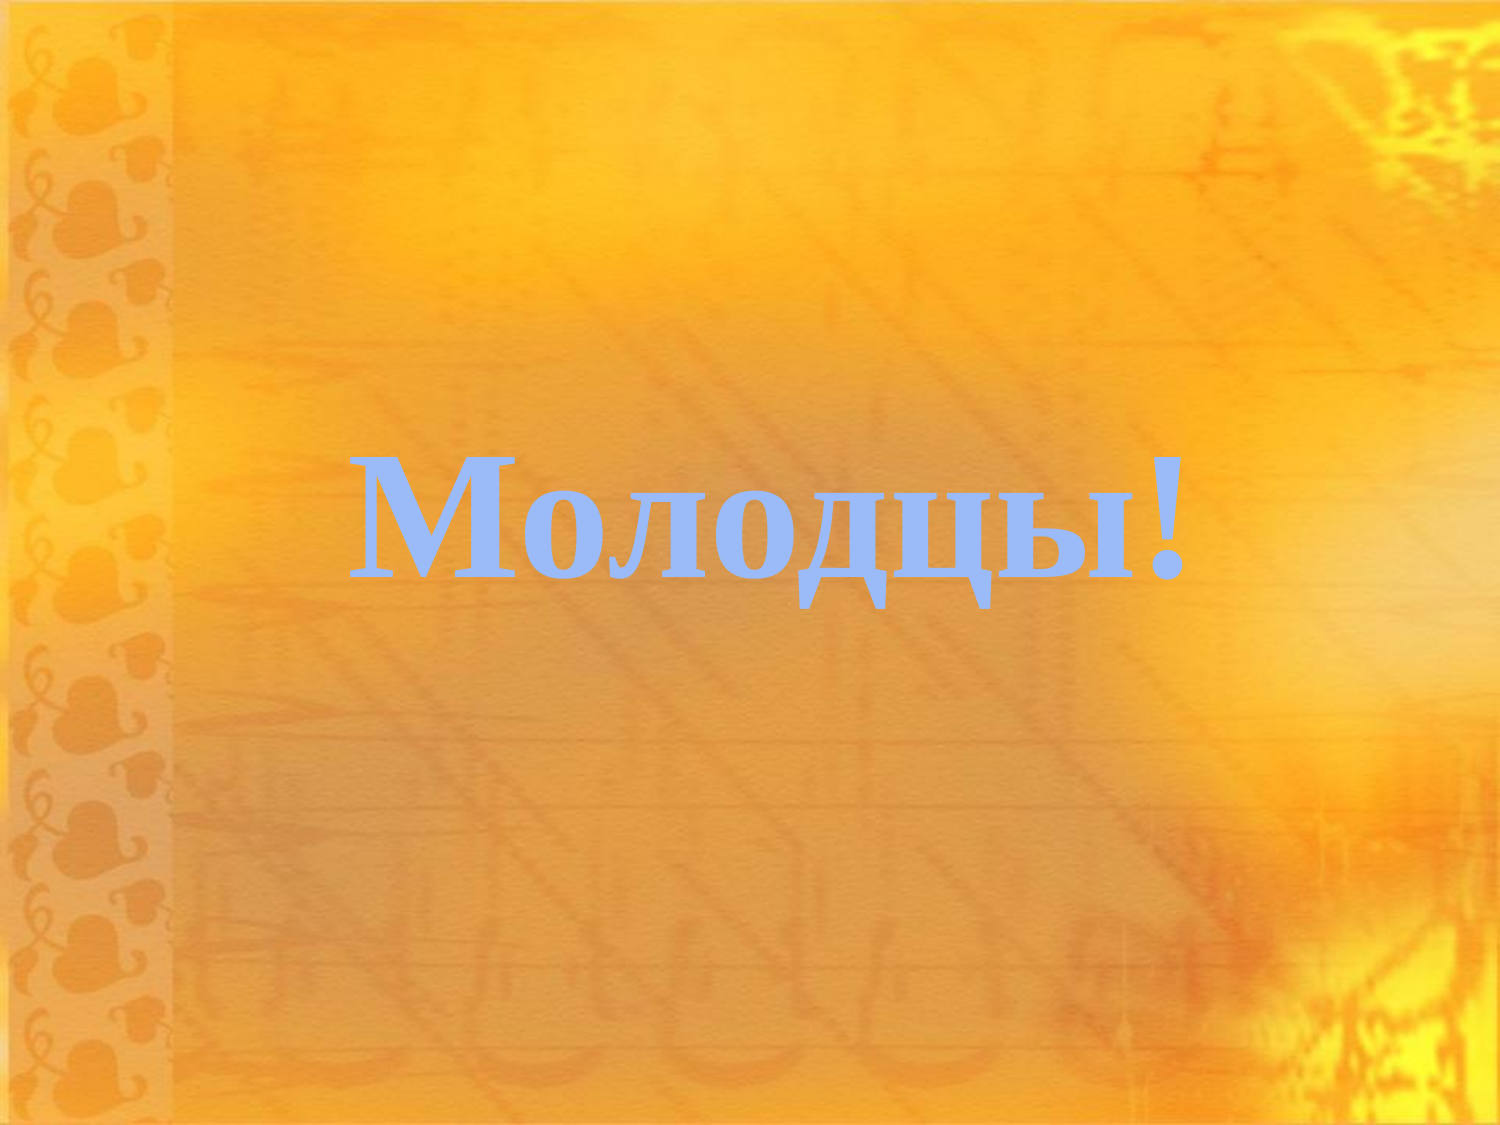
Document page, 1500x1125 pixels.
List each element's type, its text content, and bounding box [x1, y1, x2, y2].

text_box Молодцы! [332, 386, 1214, 622]
picture [0, 0, 1500, 1125]
